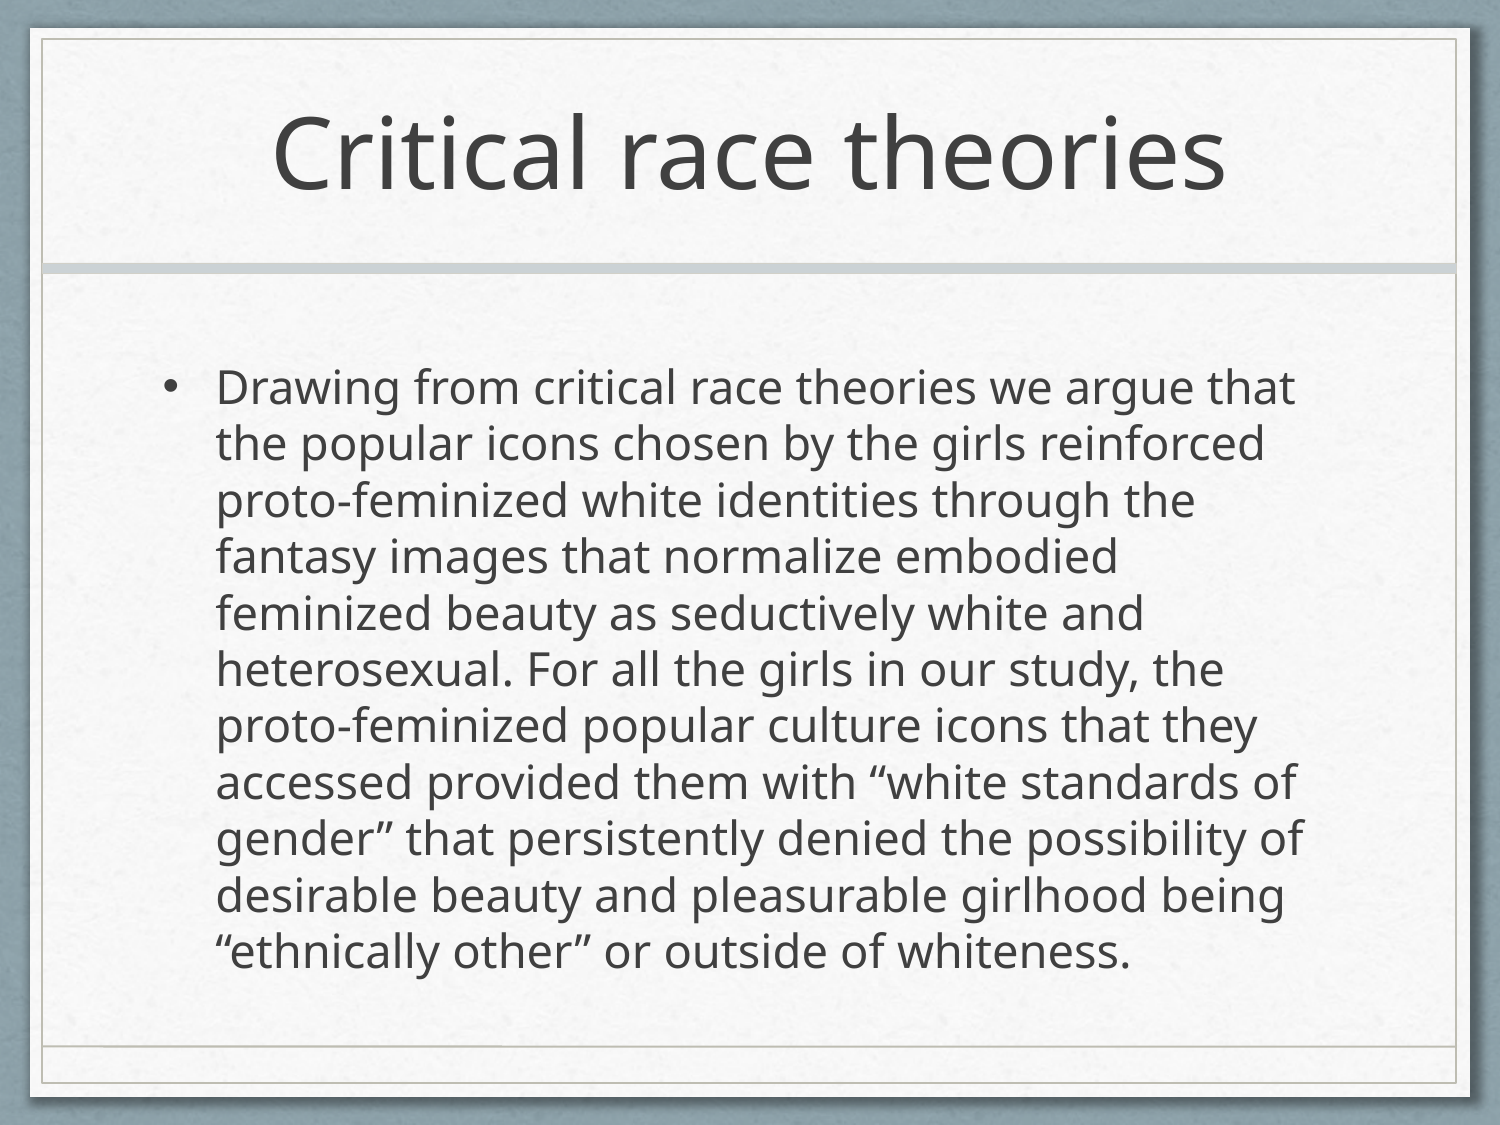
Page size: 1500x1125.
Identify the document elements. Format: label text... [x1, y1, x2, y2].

title Critical race theories [147, 40, 1353, 260]
list Drawing from critical race theories we argue that the popular icons chosen by the girls reinforced proto-feminized white identities through the fantasy images that normalize embodied feminized beauty as seductively white and heterosexual. For all the girls in our study, the proto-feminized popular culture icons that they accessed provided them with “white standards of gender” that persistently denied the possibility of desirable beauty and pleasurable girlhood being “ethnically other” or outside of whiteness. [147, 350, 1353, 995]
picture [30, 28, 1470, 1097]
